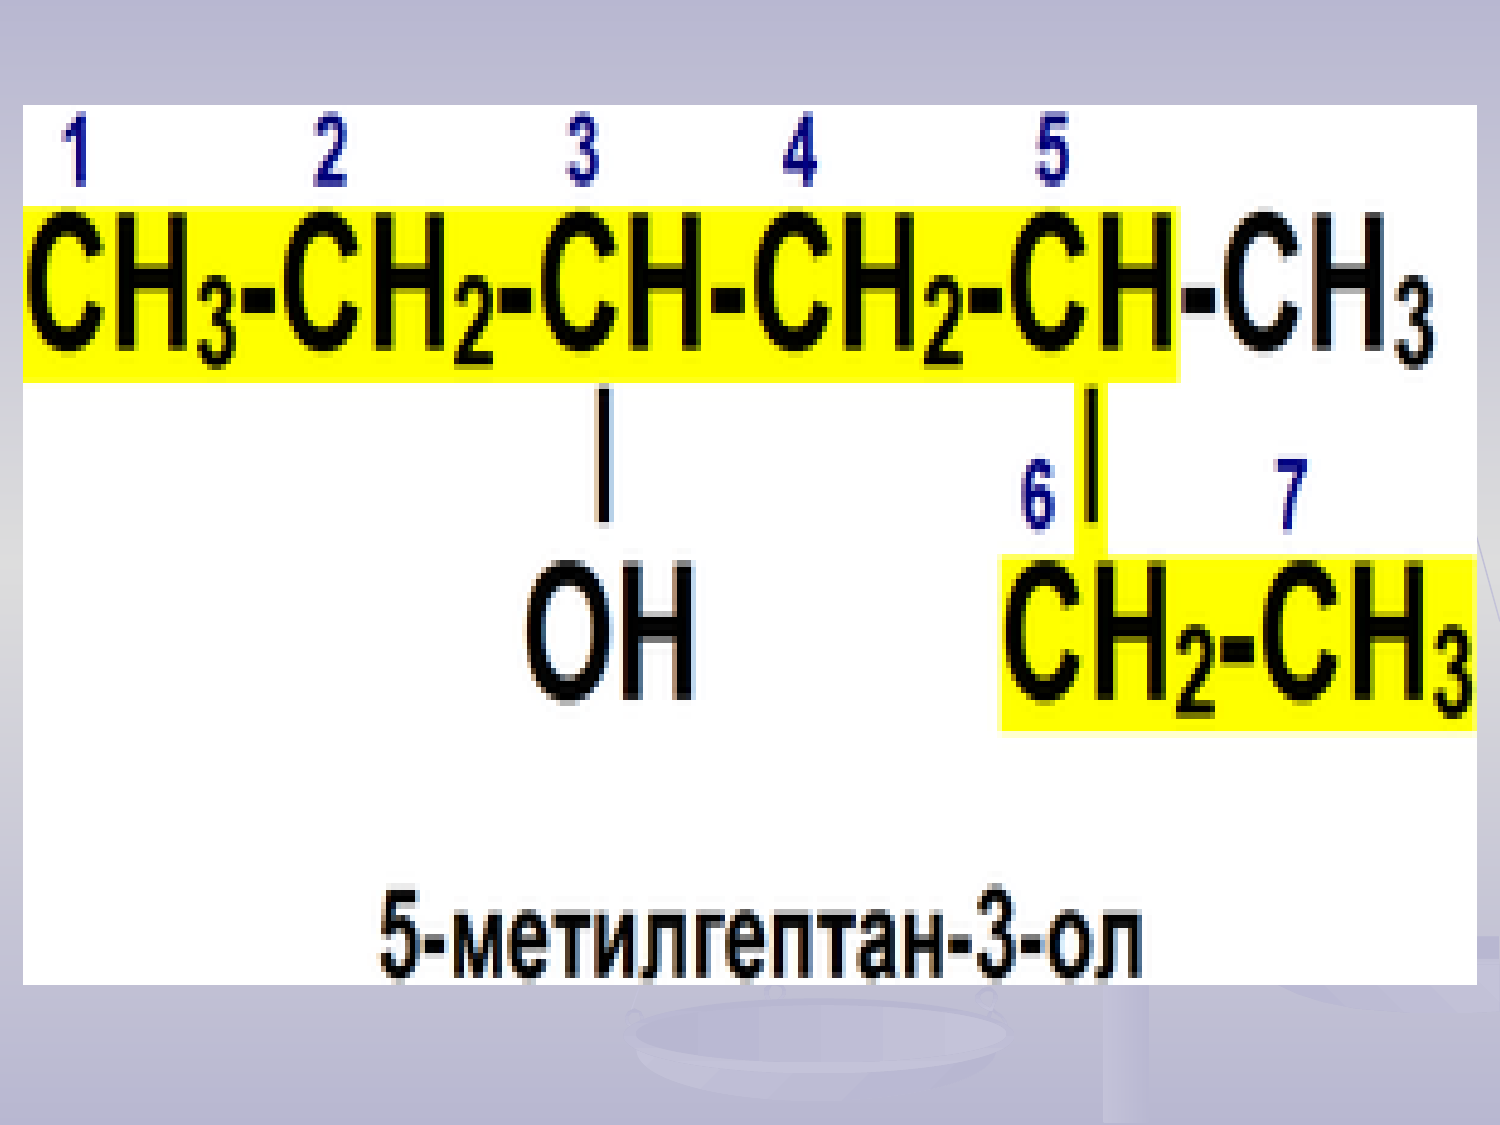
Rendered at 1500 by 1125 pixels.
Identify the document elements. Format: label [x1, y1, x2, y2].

picture [23, 105, 1477, 985]
